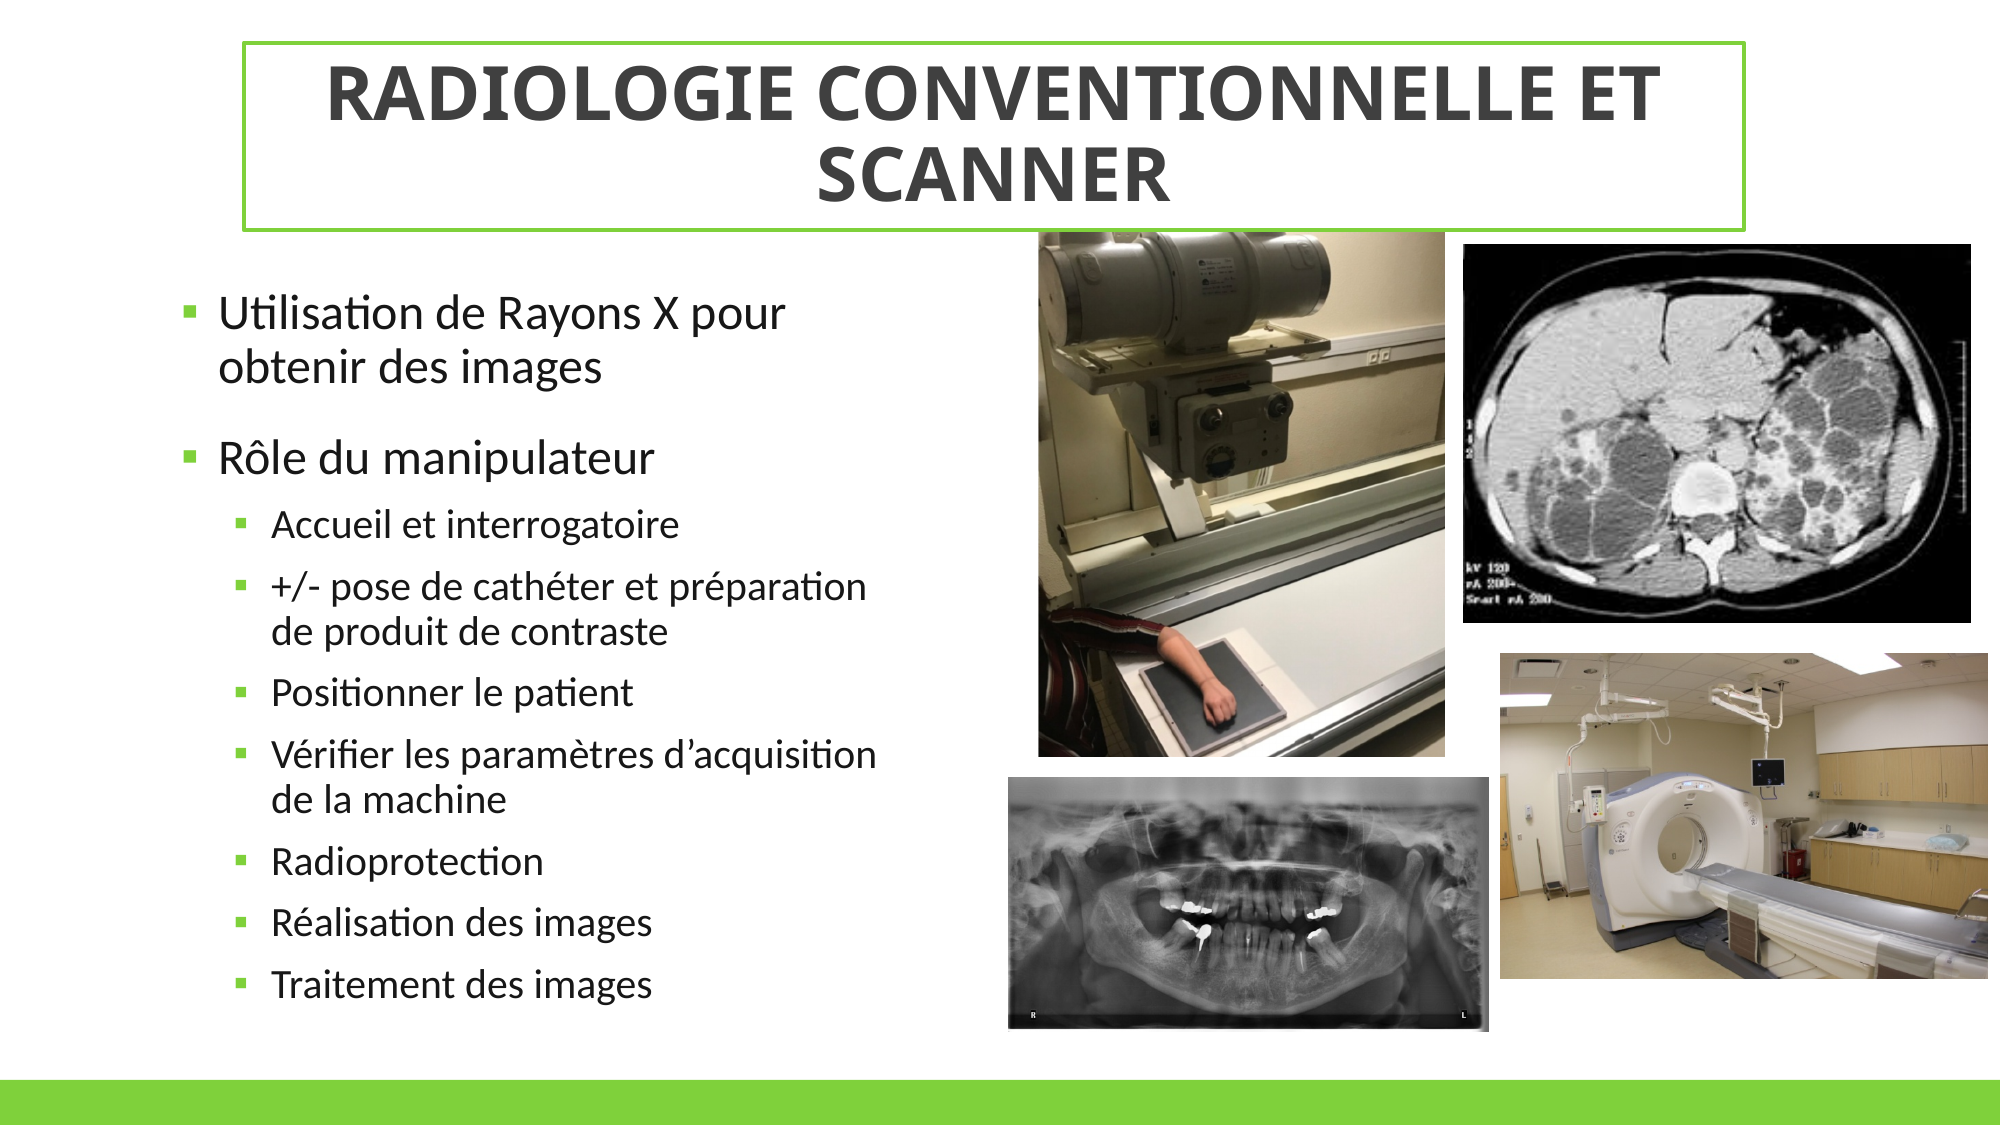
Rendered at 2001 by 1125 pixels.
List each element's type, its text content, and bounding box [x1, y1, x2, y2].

text_box Utilisation de Rayons X pour obtenir des images Rôle du manipulateur Accueil et interrogatoire +/- pose de cathéter et préparation de produit de contraste Positionner le patient Vérifier les paramètres d’acquisition de la machine Radioprotection Réalisation des images Traitement des images [158, 278, 897, 1011]
text_box RADIOLOGIE CONVENTIONNELLE et Scanner [242, 41, 1746, 232]
picture [1008, 777, 1490, 1032]
picture [974, 232, 1989, 979]
